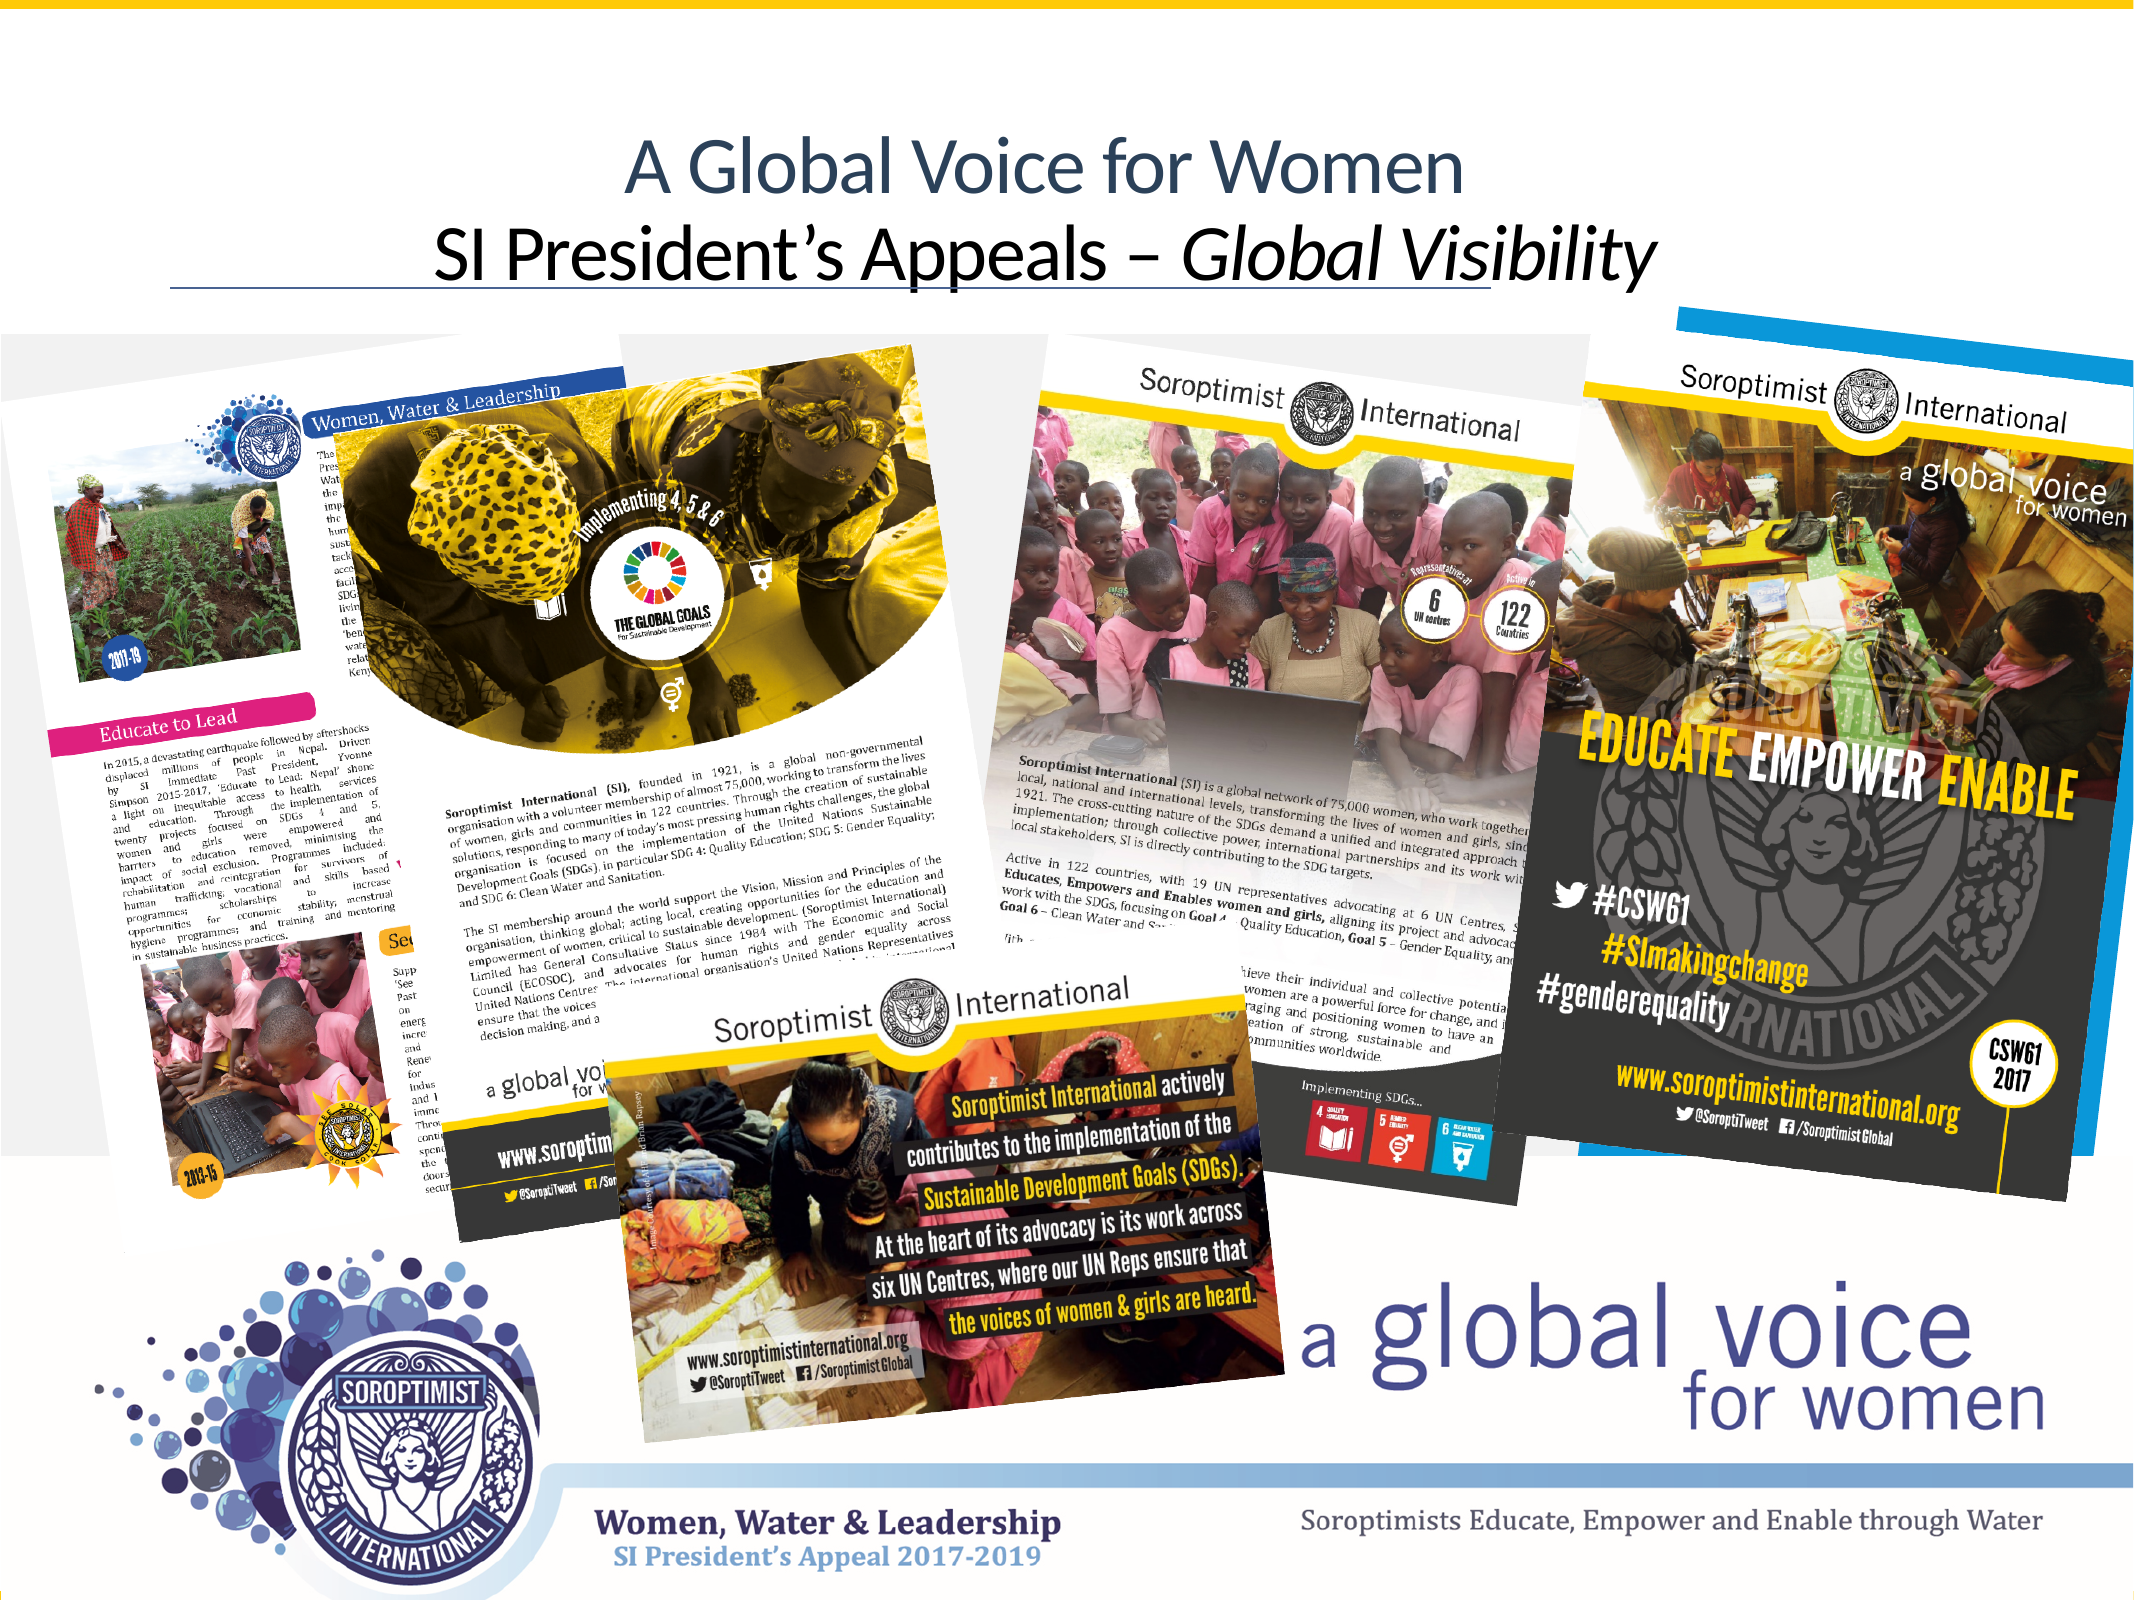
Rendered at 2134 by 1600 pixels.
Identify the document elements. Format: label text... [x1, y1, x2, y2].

picture [0, 311, 2134, 1600]
picture [2074, 352, 2119, 358]
title A Global Voice for Women SI President’s Appeals – Global Visibility [178, 64, 1913, 430]
